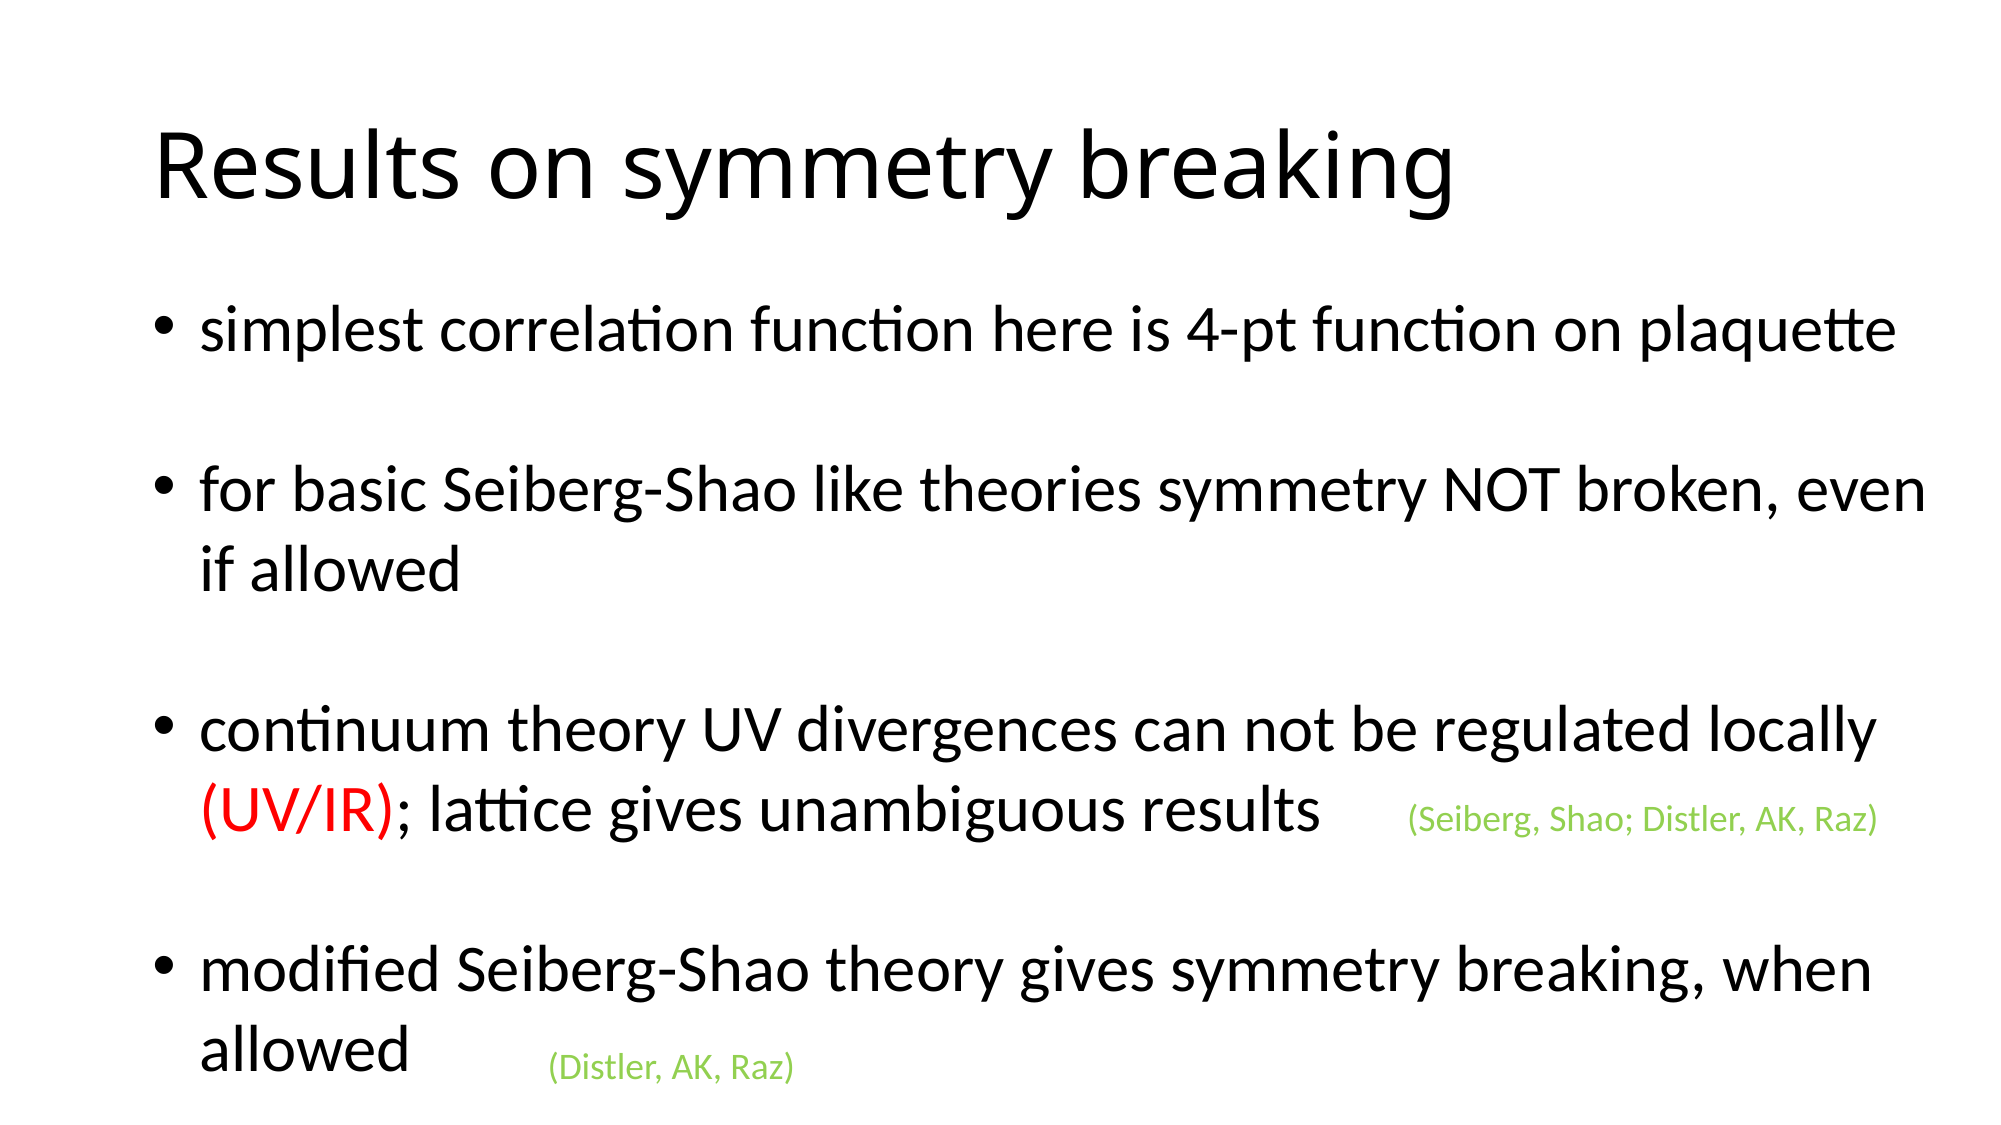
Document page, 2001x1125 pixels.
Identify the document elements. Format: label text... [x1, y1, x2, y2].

text_box (Distler, AK, Raz) [532, 1034, 810, 1095]
text_box (Seiberg, Shao; Distler, AK, Raz) [1392, 787, 1895, 847]
title Results on symmetry breaking [137, 59, 1863, 277]
text_box simplest correlation function here is 4-pt function on plaquette for basic Seiberg-Shao like theories symmetry NOT broken, even if allowed continuum theory UV divergences can not be regulated locally (UV/IR); lattice gives unambiguous results modified Seiberg-Shao theory gives symmetry breaking, when allowed [137, 277, 1978, 1125]
